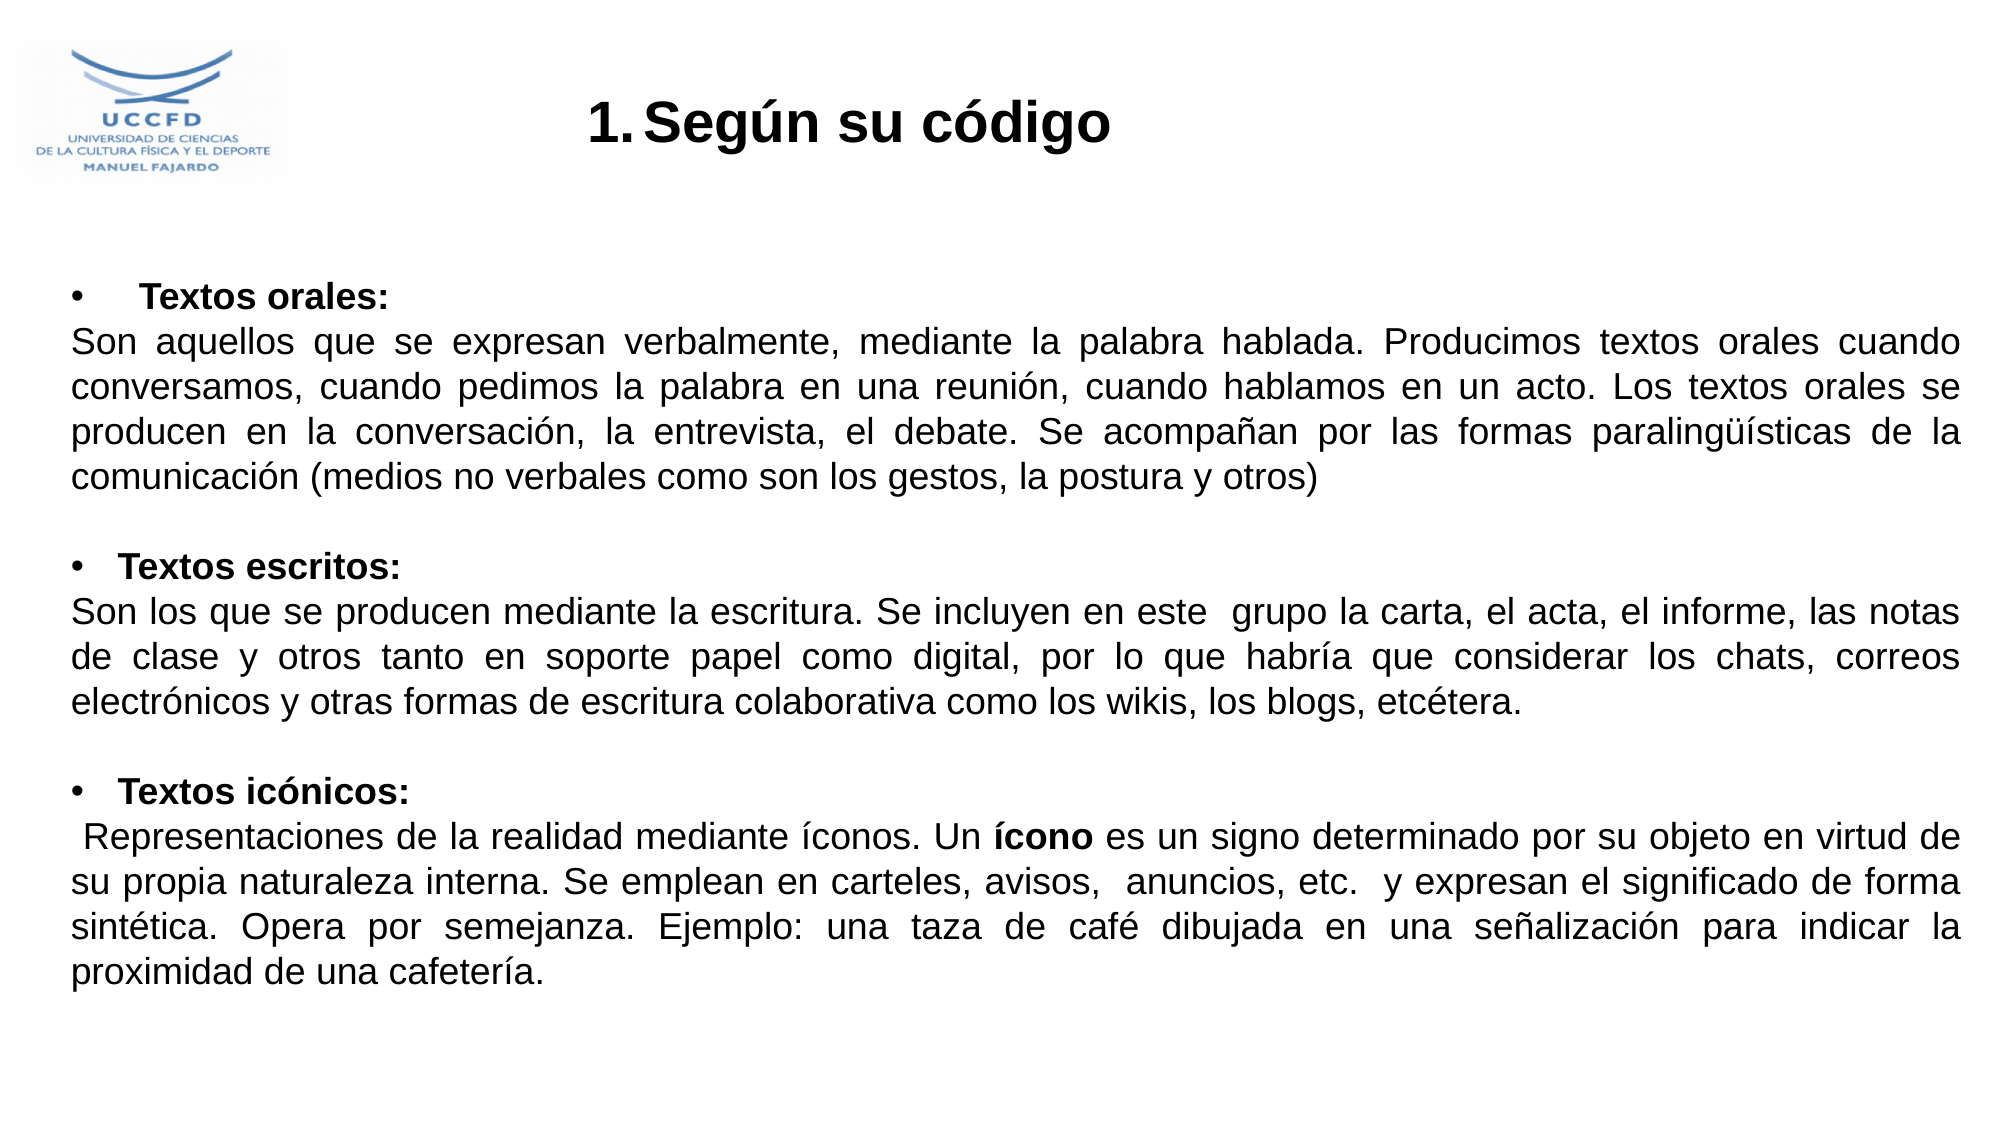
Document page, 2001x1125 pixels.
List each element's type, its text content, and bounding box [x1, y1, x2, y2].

picture [5, 27, 301, 194]
text_box Según su código [572, 71, 1152, 162]
text_box Textos orales: Son aquellos que se expresan verbalmente, mediante la palabra hablada. Producimos textos orales cuando conversamos, cuando pedimos la palabra en una reunión, cuando hablamos en un acto. Los textos orales se producen en la conversación, la entrevista, el debate. Se acompañan por las formas paralingüísticas de la comunicación (medios no verbales como son los gestos, la postura y otros) Textos escritos: Son los que se producen mediante la escritura. Se incluyen en este grupo la carta, el acta, el informe, las notas de clase y otros tanto en soporte papel como digital, por lo que habría que considerar los chats, correos electrónicos y otras formas de escritura colaborativa como los wikis, los blogs, etcétera. Textos icónicos: Representaciones de la realidad mediante íconos. Un ícono es un signo determinado por su objeto en virtud de su propia naturaleza interna. Se emplean en carteles, avisos, anuncios, etc. y expresan el significado de forma sintética. Opera por semejanza. Ejemplo: una taza de café dibujada en una señalización para indicar la proximidad de una cafetería. [56, 220, 2000, 1000]
